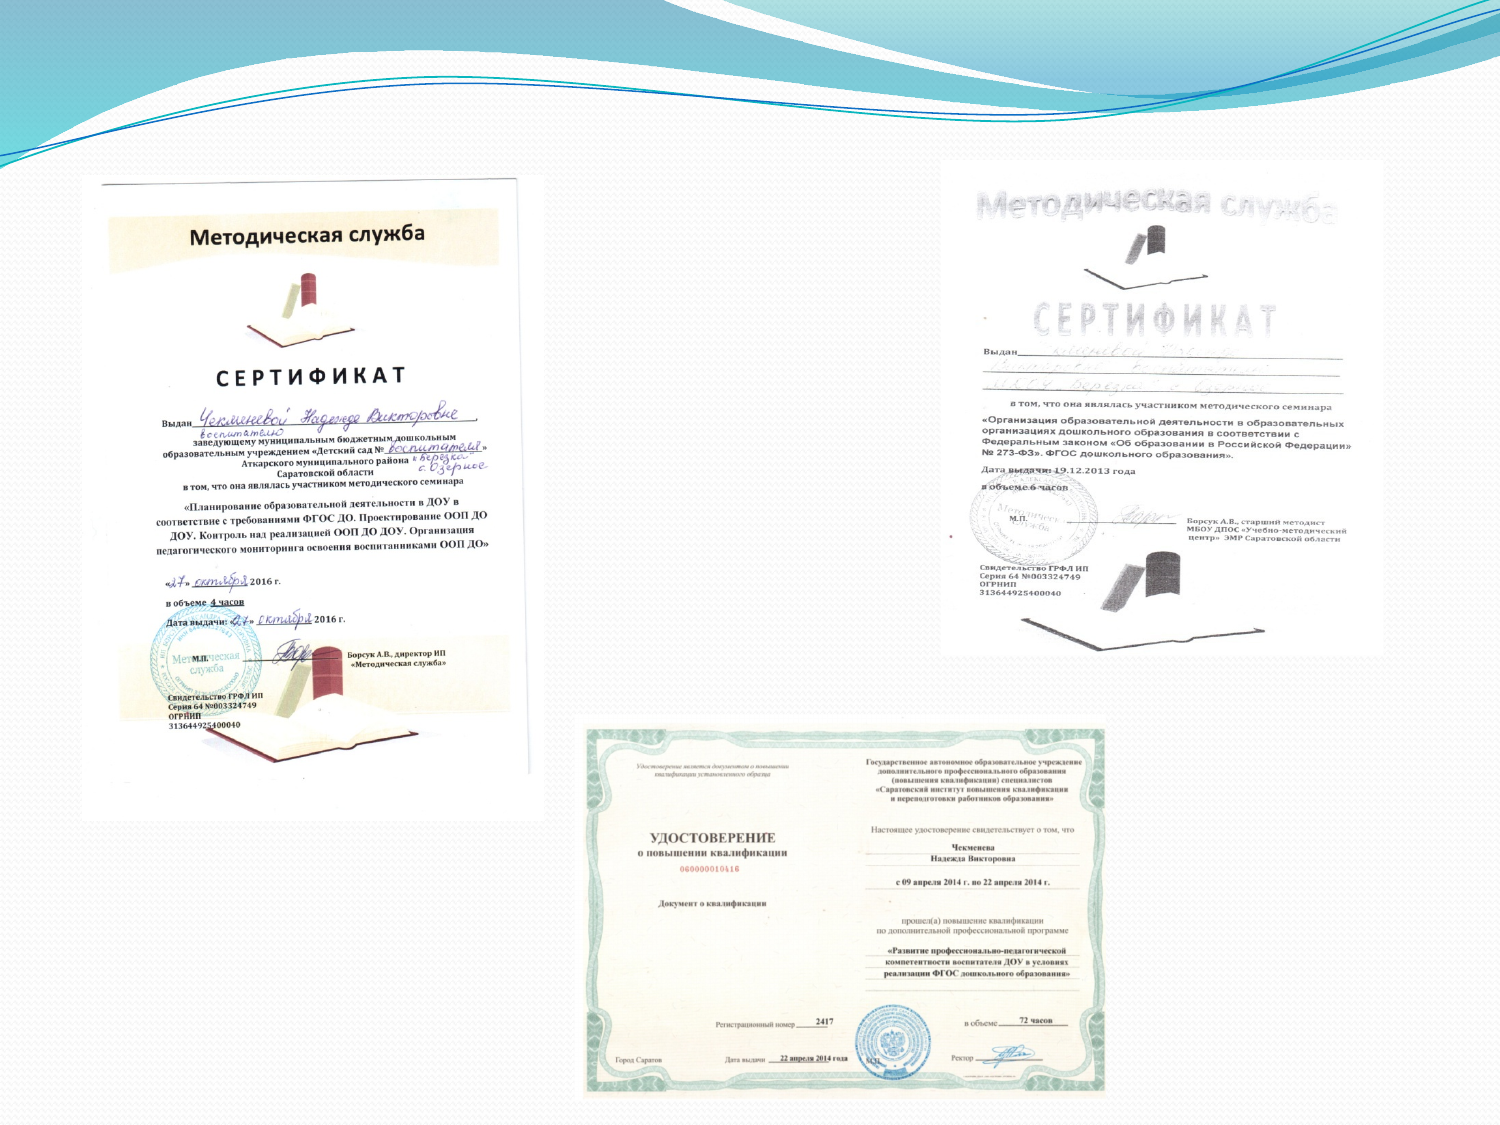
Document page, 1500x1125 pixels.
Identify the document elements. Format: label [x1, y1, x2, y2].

list [81, 175, 545, 821]
picture [646, 160, 1384, 1125]
picture [1037, 715, 1105, 1101]
picture [575, 715, 641, 1101]
